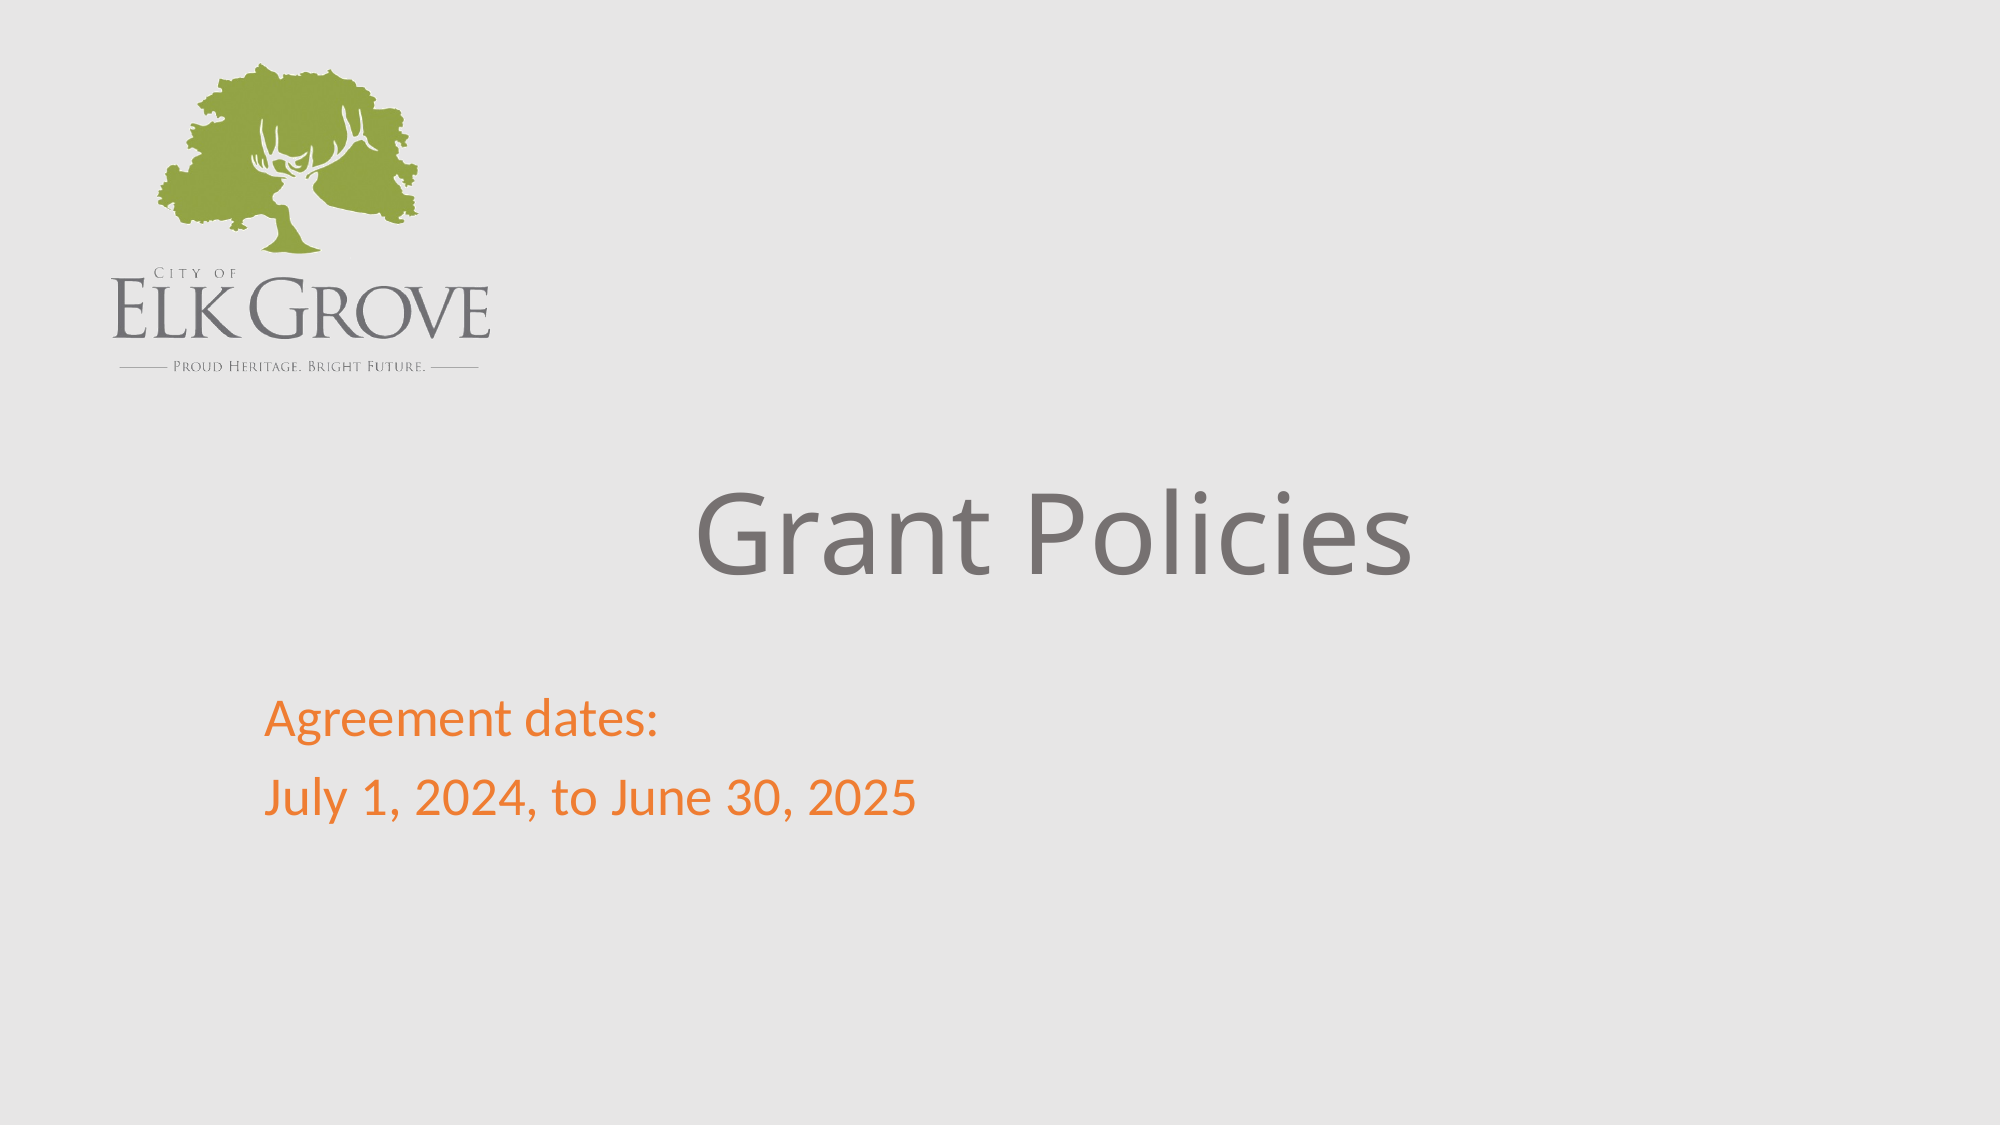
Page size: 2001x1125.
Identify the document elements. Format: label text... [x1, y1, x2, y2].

subtitle Agreement dates: July 1, 2024, to June 30, 2025 [249, 681, 1492, 835]
title Grant Policies [249, 400, 1859, 675]
picture [83, 54, 518, 380]
